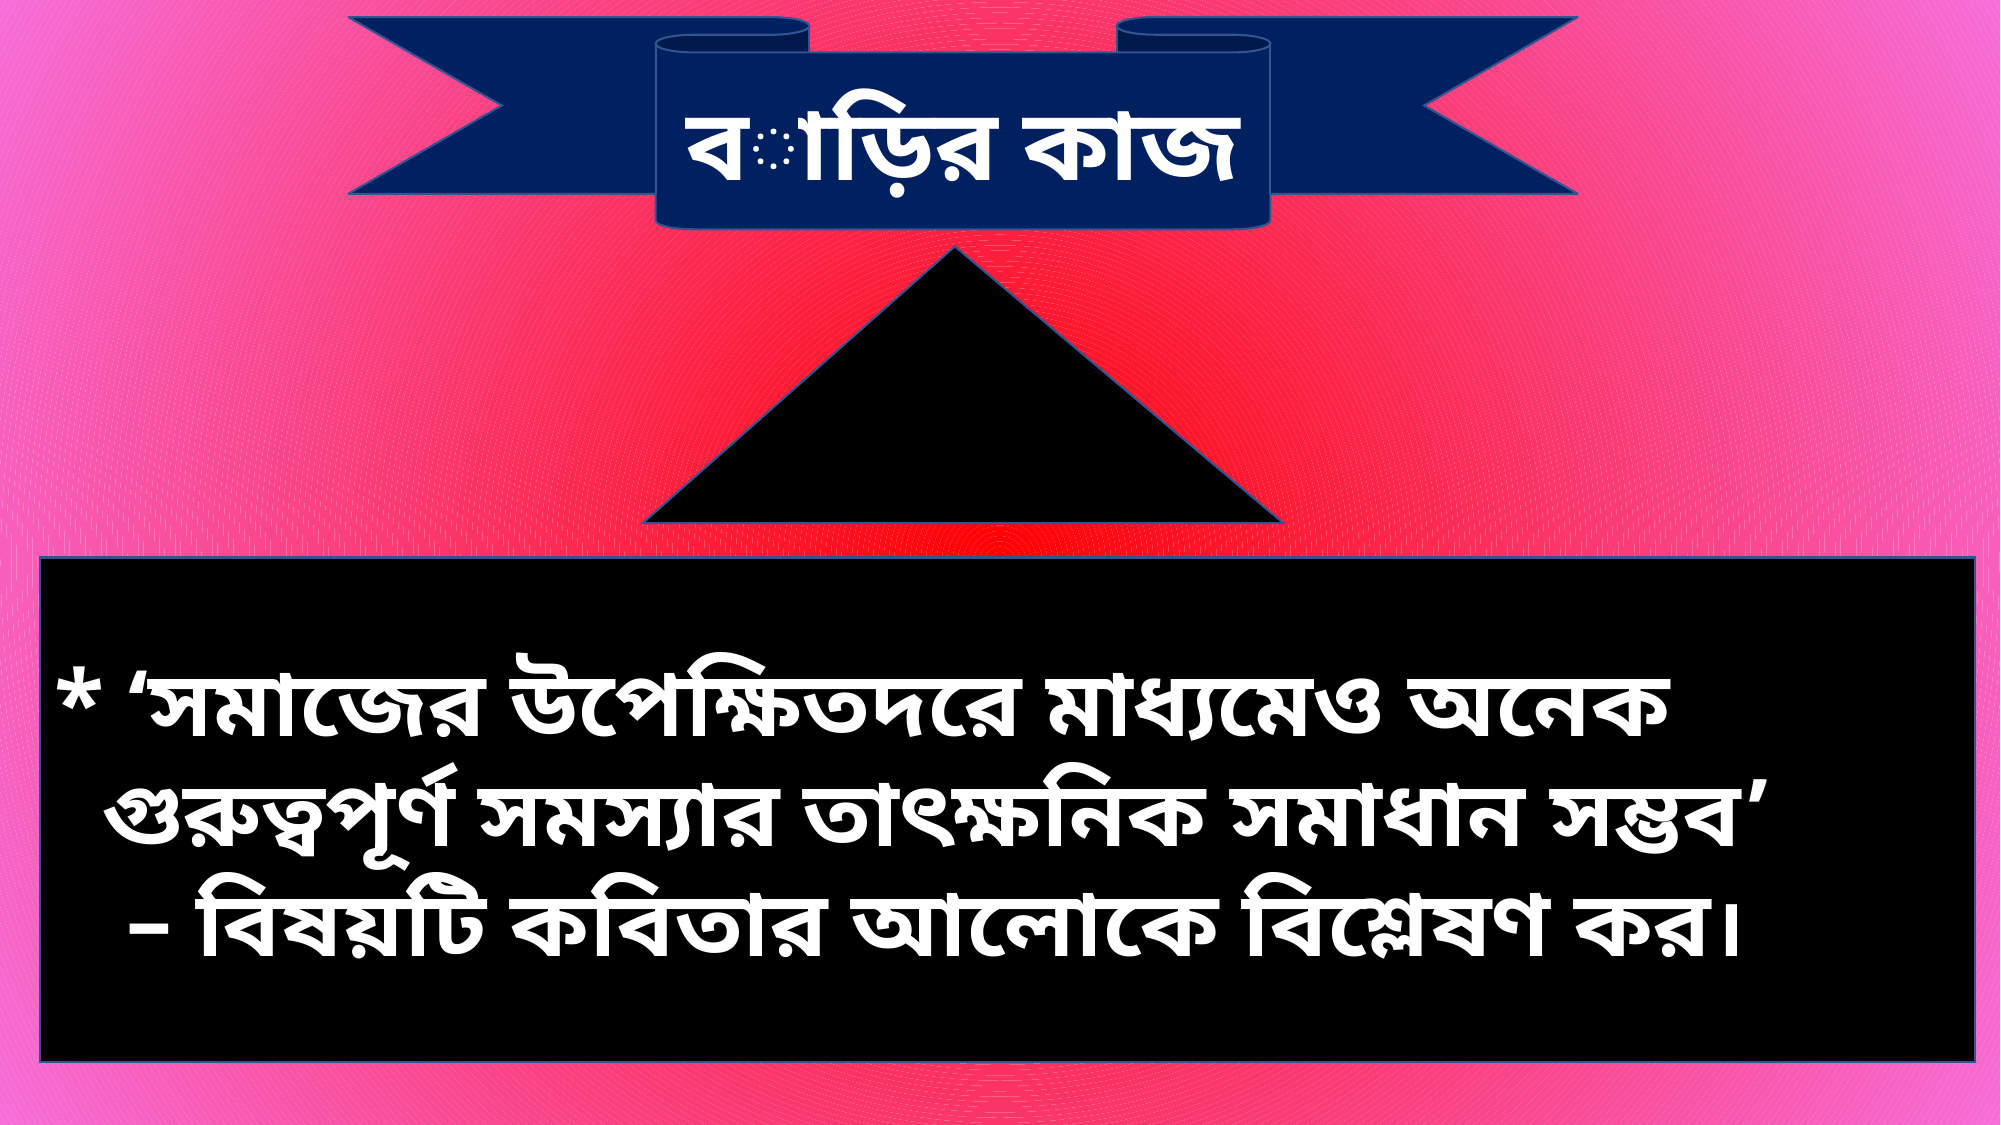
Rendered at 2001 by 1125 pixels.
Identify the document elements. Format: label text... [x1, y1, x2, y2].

text_box বাড়ির কাজ [347, 15, 1579, 231]
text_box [40, 246, 1975, 1063]
